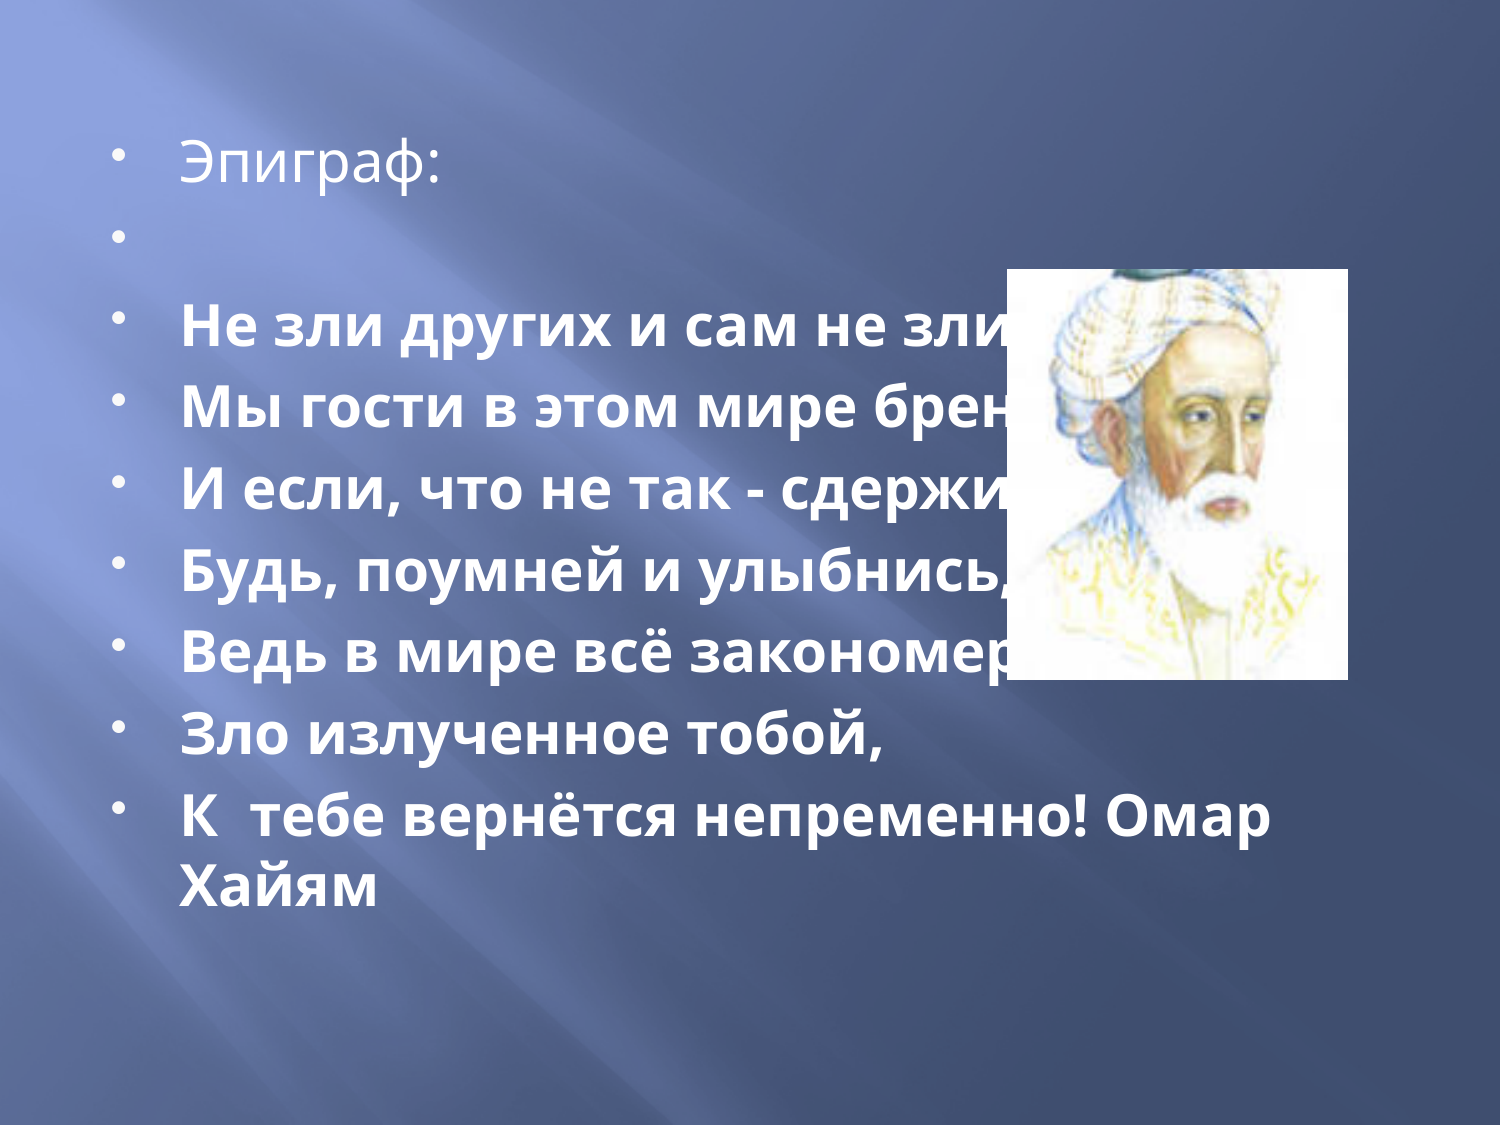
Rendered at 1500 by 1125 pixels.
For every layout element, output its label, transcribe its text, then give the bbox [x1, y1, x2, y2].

list Эпиграф: Не зли других и сам не злись, Мы гости в этом мире бренном. И если, что не так - сдержись! Будь, поумней и улыбнись, Ведь в мире всё закономерно: Зло излученное тобой, К тебе вернётся непременно! Омар Хайям [75, 117, 1425, 1035]
picture [1007, 269, 1348, 680]
